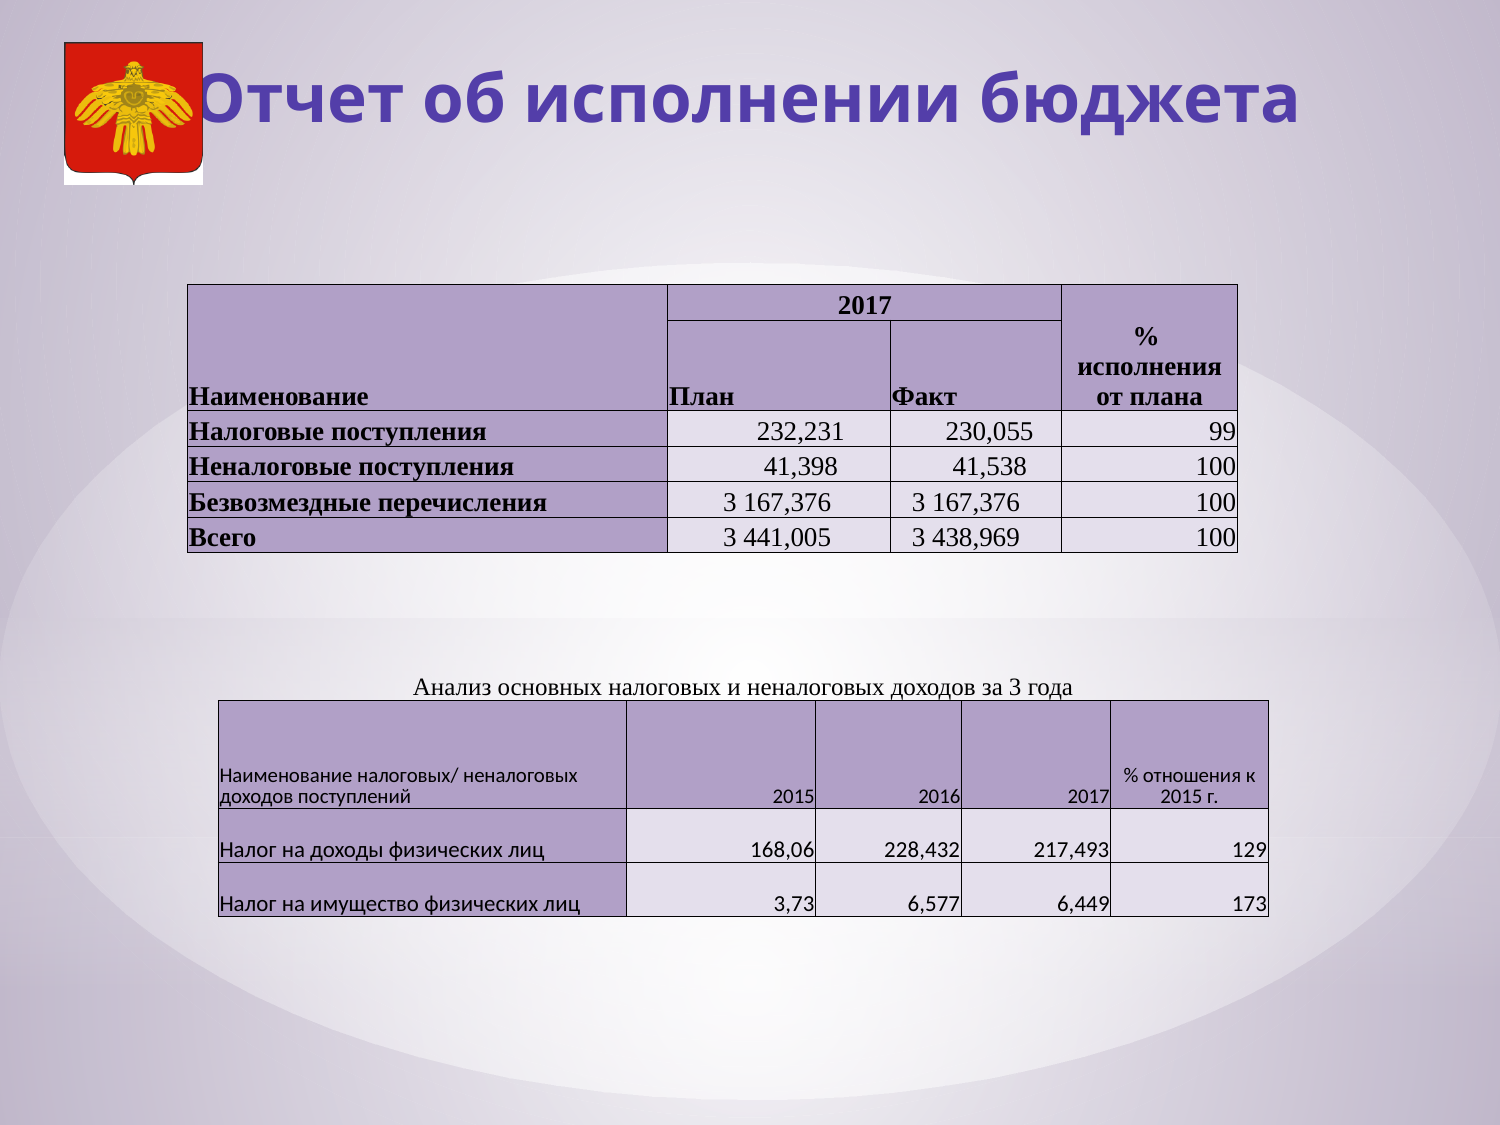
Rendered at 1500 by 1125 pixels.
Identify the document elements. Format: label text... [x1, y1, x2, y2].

table_cell Безвозмездные перечисления [188, 482, 667, 517]
table_cell Всего [188, 518, 667, 552]
table_cell Налоговые поступления [188, 411, 667, 446]
title Отчет об исполнении бюджета [49, 37, 1450, 197]
table_cell 228,432 [816, 809, 961, 862]
table_cell Налог на доходы физических лиц [219, 809, 626, 862]
table_cell % отношения к 2015 г. [1111, 701, 1268, 808]
table_cell 173 [1111, 863, 1268, 916]
table_header 2017 [668, 285, 1061, 320]
table_cell Неналоговые поступления [188, 447, 667, 481]
table_cell 100 [1062, 447, 1237, 481]
table_cell 232,231 [668, 411, 890, 446]
table_cell 41,398 [668, 447, 890, 481]
table_cell 6,577 [816, 863, 961, 916]
table_cell План [668, 321, 890, 410]
table_cell 3 167,376 [668, 482, 890, 517]
table_cell 41,538 [891, 447, 1061, 481]
table_cell 6,449 [962, 863, 1110, 916]
table_cell 100 [1062, 518, 1237, 552]
picture [64, 42, 204, 186]
table_cell 2015 [627, 701, 815, 808]
table_cell Факт [891, 321, 1061, 410]
table_cell 3 167,376 [891, 482, 1061, 517]
table_cell 100 [1062, 482, 1237, 517]
table_header Анализ основных налоговых и неналоговых доходов за 3 года [218, 633, 1268, 700]
table_cell 99 [1062, 411, 1237, 446]
table_cell 168,06 [627, 809, 815, 862]
table_cell 230,055 [891, 411, 1061, 446]
table_cell 3,73 [627, 863, 815, 916]
table_cell 217,493 [962, 809, 1110, 862]
table_cell 2017 [962, 701, 1110, 808]
table_header % исполнения от плана [1062, 285, 1237, 410]
table_cell 2016 [816, 701, 961, 808]
table_cell 3 438,969 [891, 518, 1061, 552]
table_header Наименование [188, 285, 667, 410]
table_cell 3 441,005 [668, 518, 890, 552]
table_cell Наименование налоговых/ неналоговых доходов поступлений [219, 701, 626, 808]
table_cell Налог на имущество физических лиц [219, 863, 626, 916]
table_cell 129 [1111, 809, 1268, 862]
